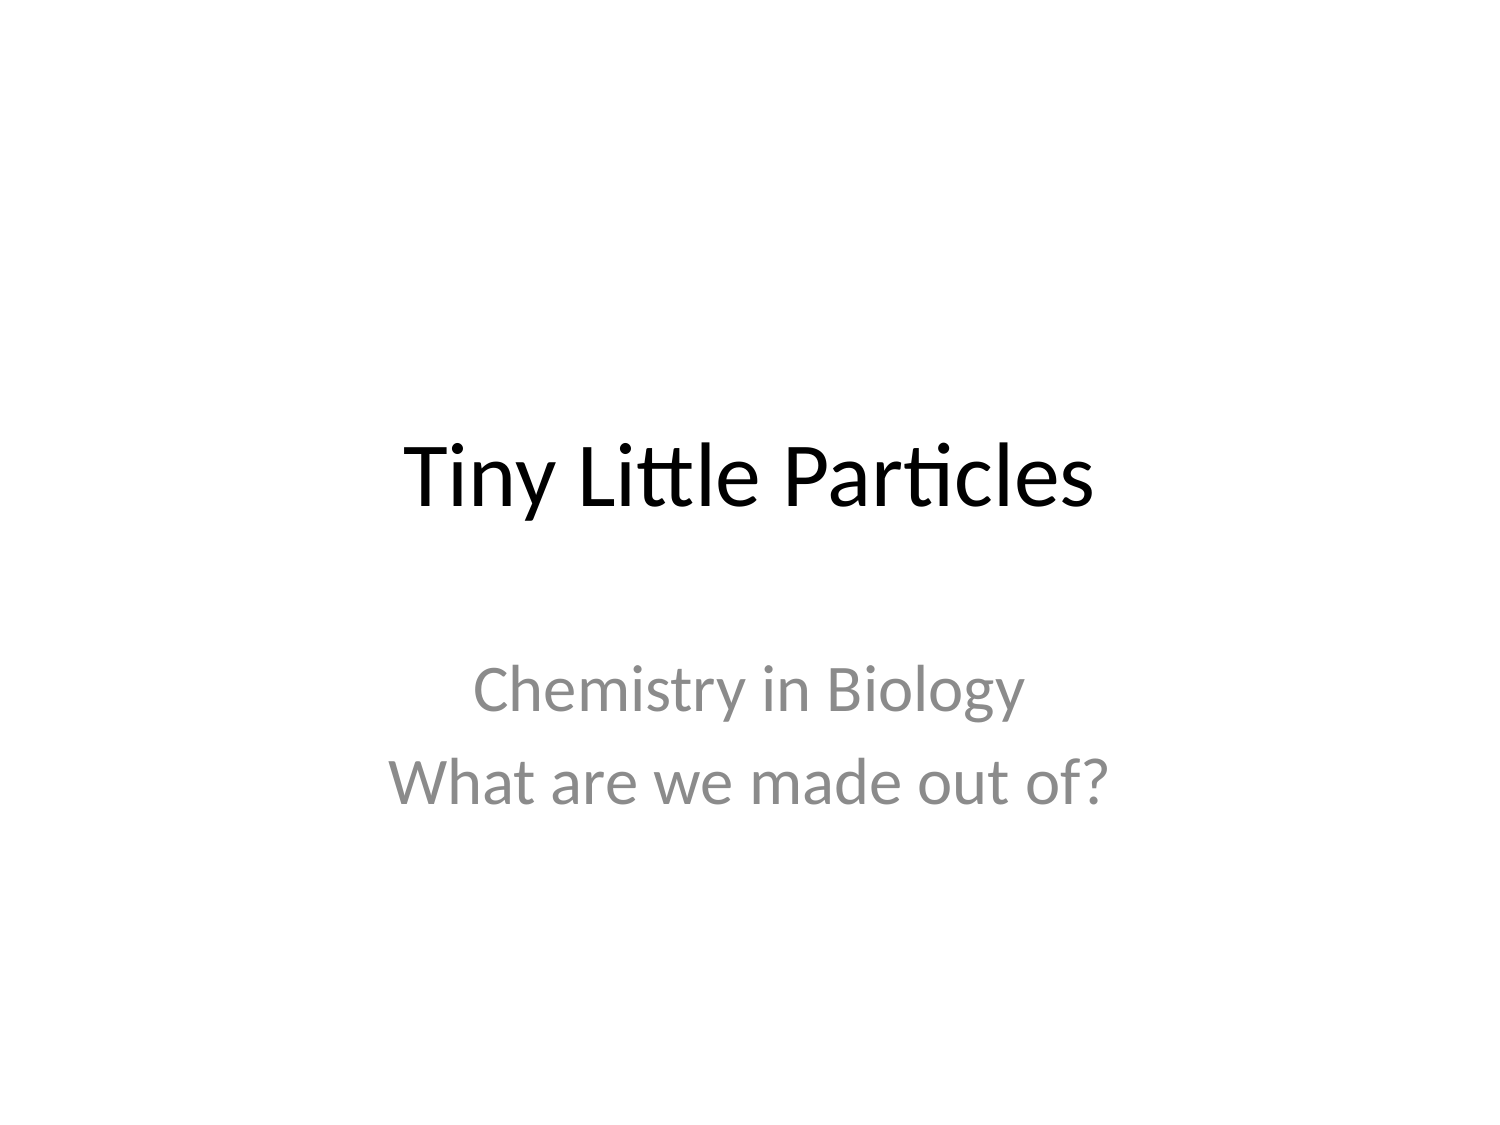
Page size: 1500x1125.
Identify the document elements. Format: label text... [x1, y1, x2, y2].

subtitle Chemistry in Biology What are we made out of? [225, 637, 1275, 925]
title Tiny Little Particles [112, 349, 1388, 591]
